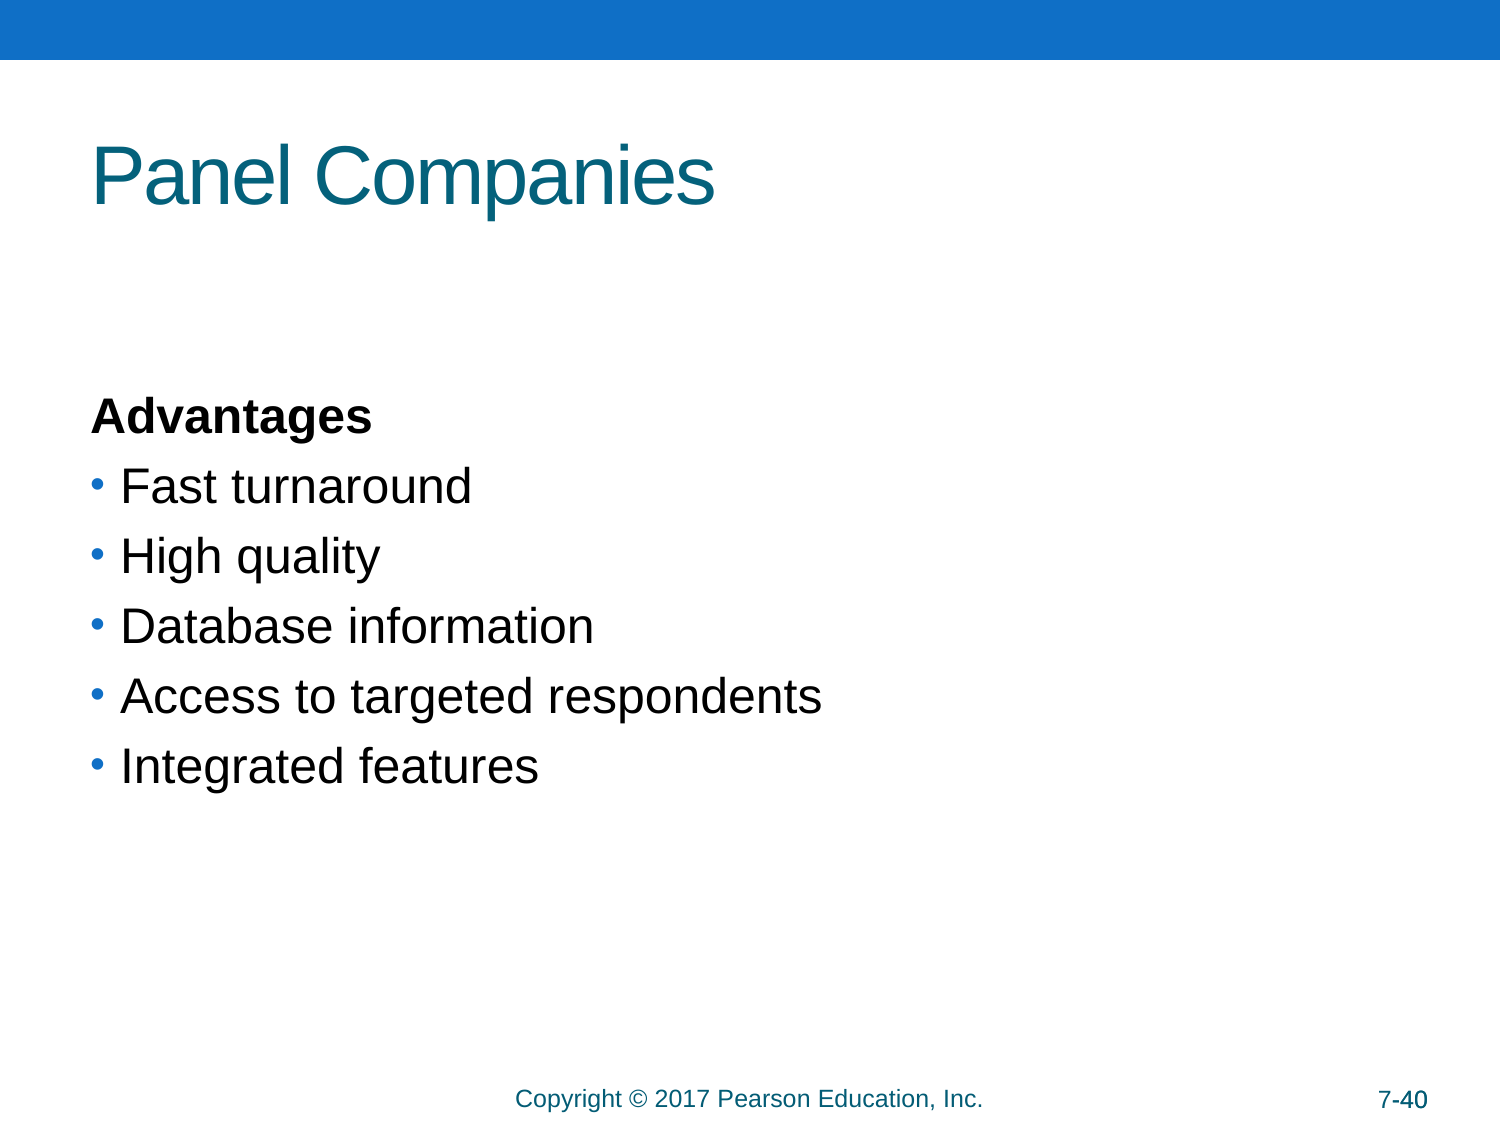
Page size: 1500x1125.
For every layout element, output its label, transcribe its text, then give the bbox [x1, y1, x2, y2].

list Advantages Fast turnaround High quality Database information Access to targeted respondents Integrated features [75, 376, 1425, 1125]
title Panel Companies [75, 90, 1425, 253]
